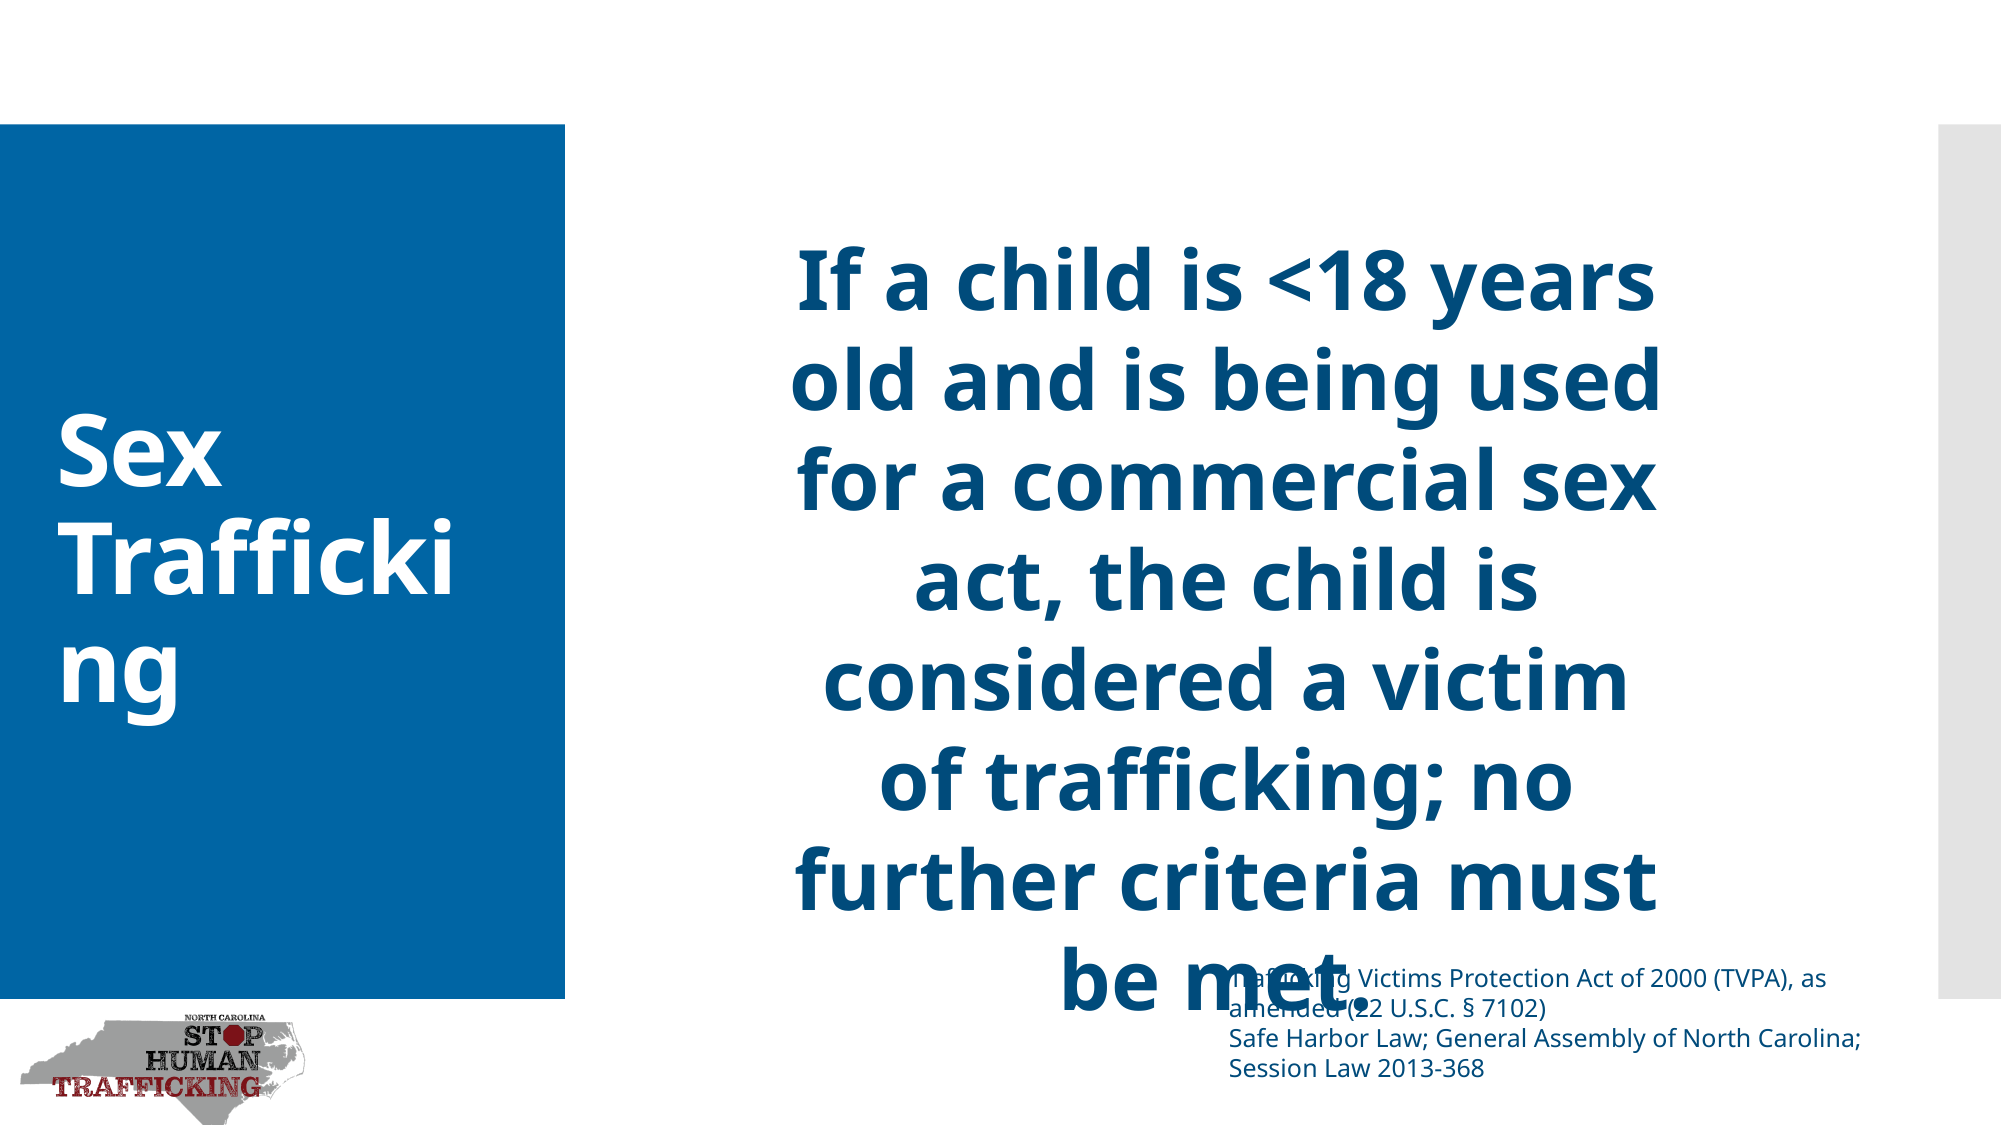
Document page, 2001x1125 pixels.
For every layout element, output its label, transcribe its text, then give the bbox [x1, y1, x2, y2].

text_box Trafficking Victims Protection Act of 2000 (TVPA), as amended (22 U.S.C. § 7102) Safe Harbor Law; General Assembly of North Carolina; Session Law 2013-368 [1214, 955, 1900, 1090]
picture [14, 993, 329, 1125]
text_box If a child is <18 years old and is being used for a commercial sex act, the child is considered a victim of trafficking; no further criteria must be met. [686, 219, 1693, 1115]
title Sex Trafficking [41, 184, 525, 940]
